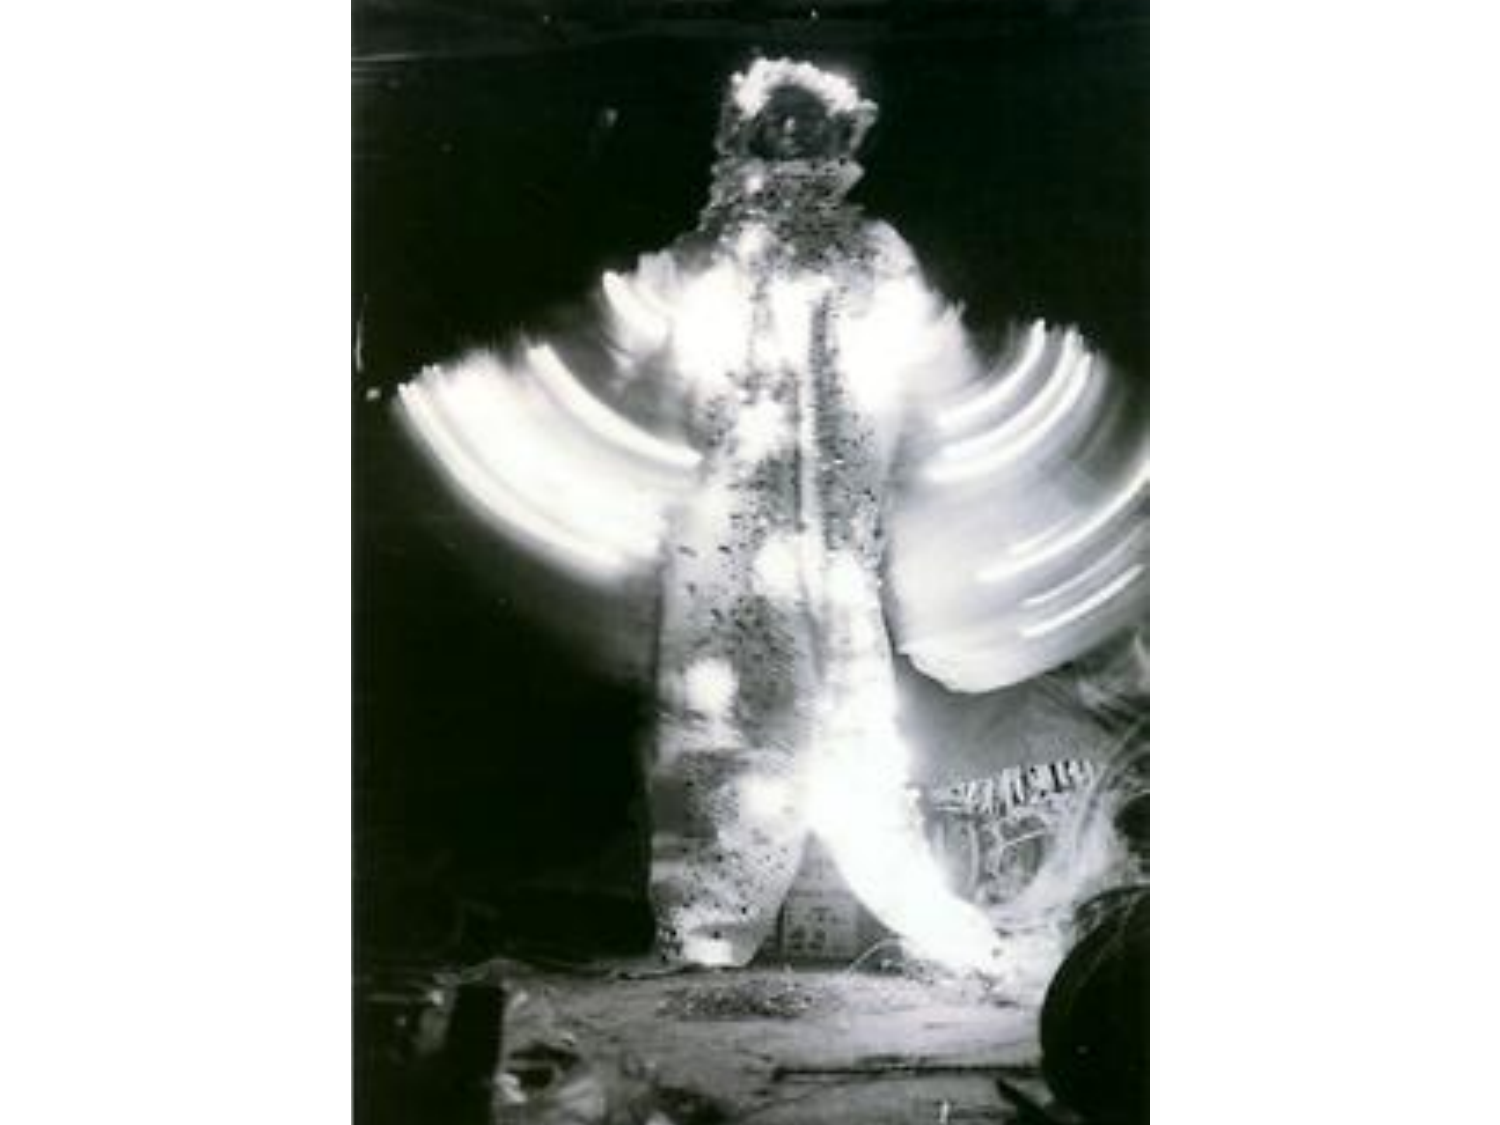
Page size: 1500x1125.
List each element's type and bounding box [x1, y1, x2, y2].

list [351, 0, 1150, 1125]
